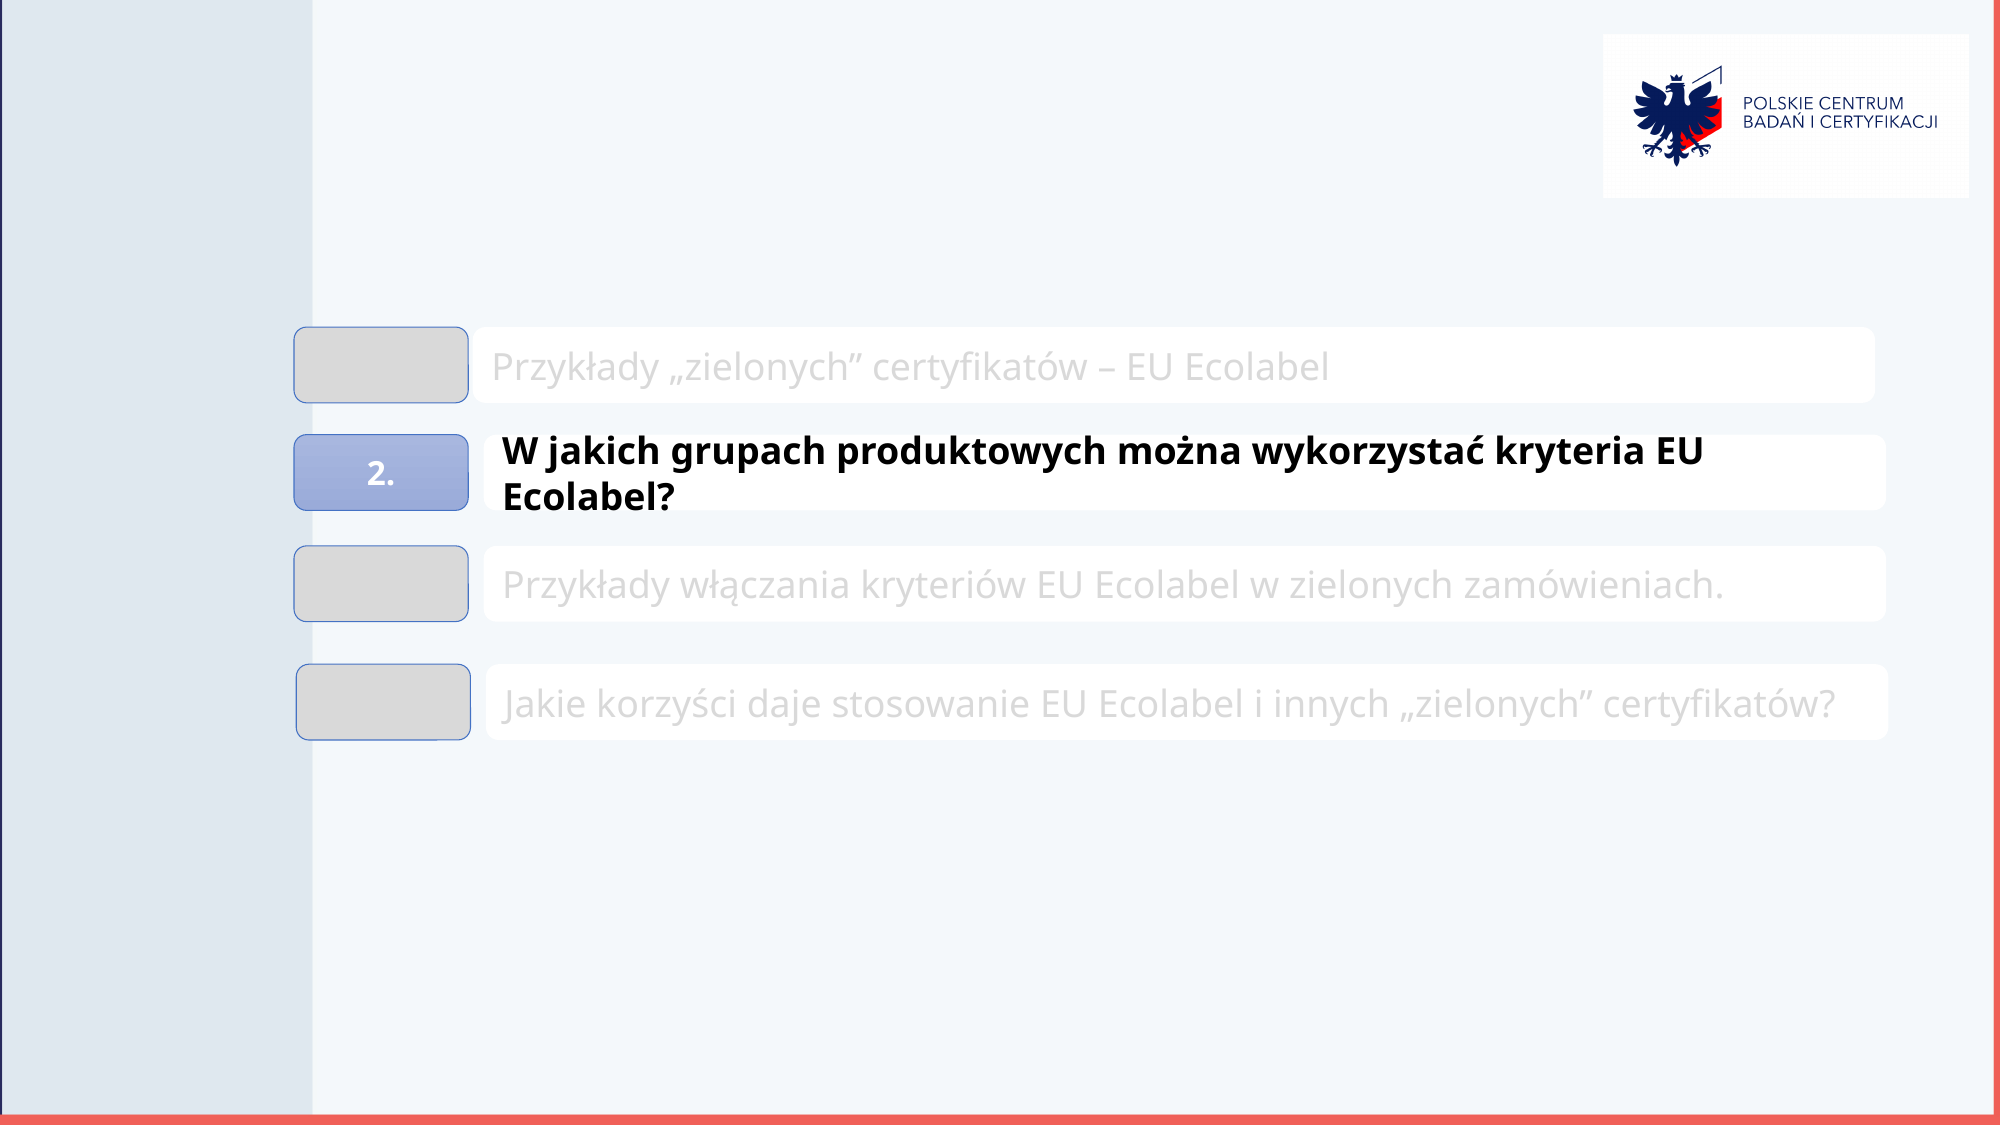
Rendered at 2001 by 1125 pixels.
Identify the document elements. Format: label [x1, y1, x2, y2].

text_box [293, 434, 1887, 511]
text_box [296, 664, 1889, 740]
text_box [293, 545, 1887, 622]
text_box [293, 327, 1876, 403]
picture [0, 0, 2000, 1125]
